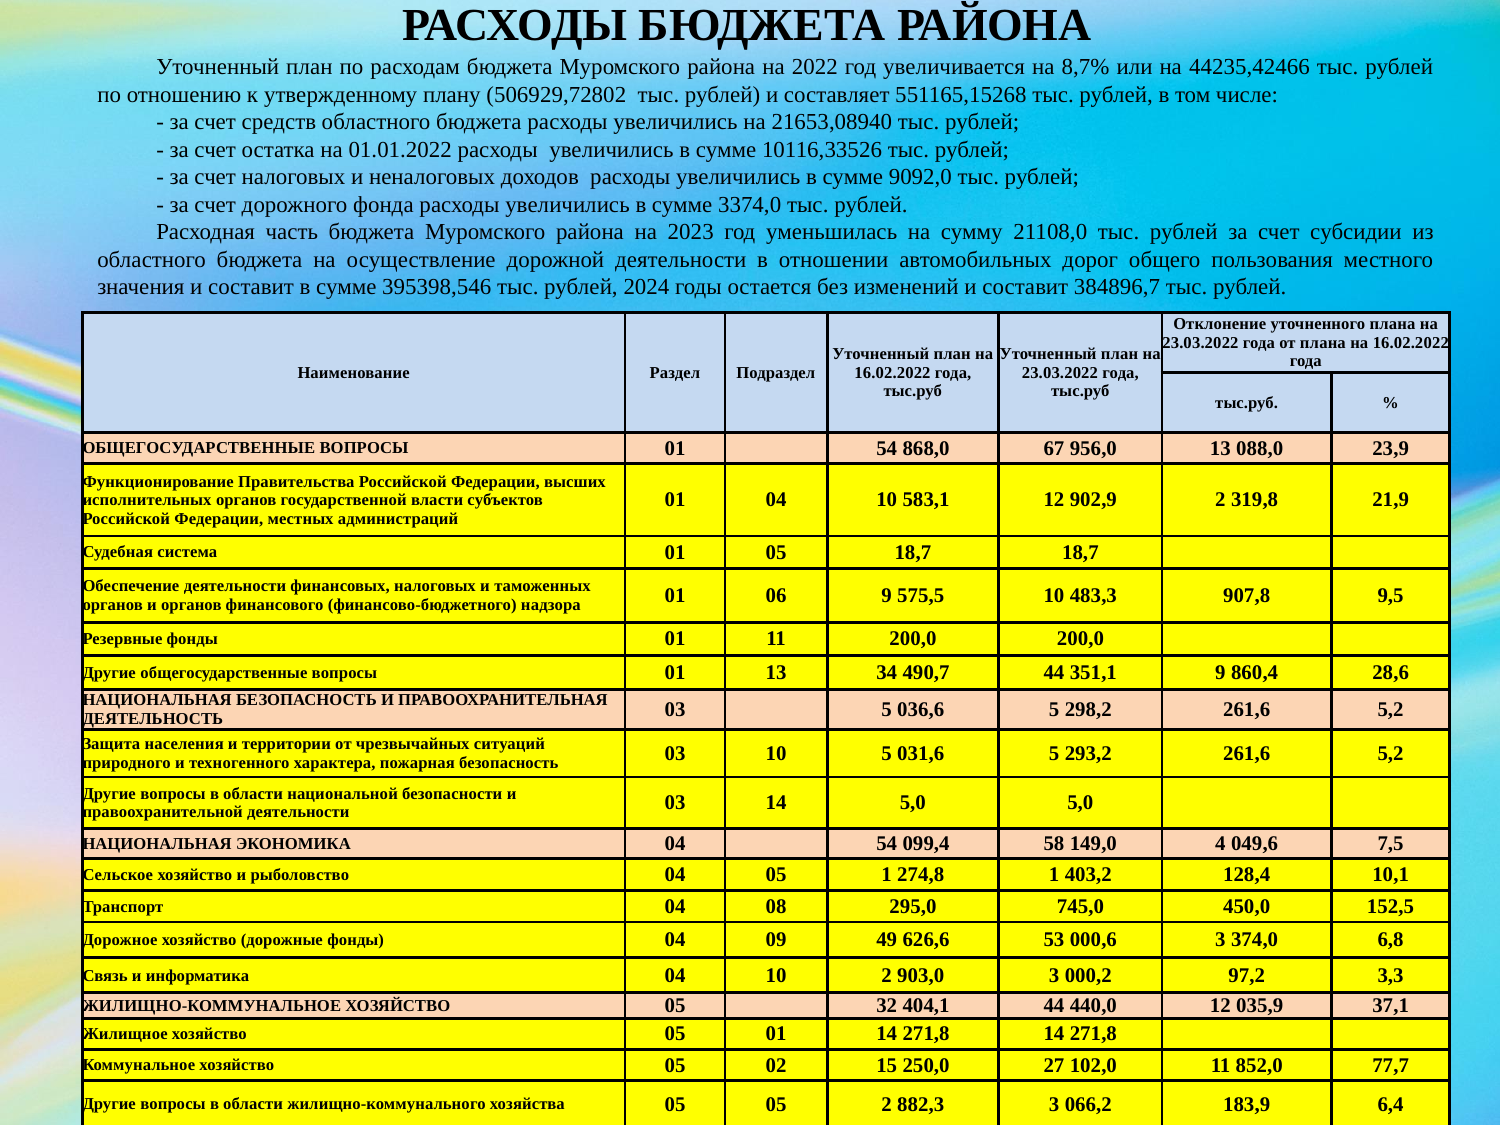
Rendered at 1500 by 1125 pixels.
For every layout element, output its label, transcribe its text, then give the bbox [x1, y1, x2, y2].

table_cell Функционирование Правительства Российской Федерации, высших исполнительных органов государственной власти субъектов Российской Федерации, местных администраций [84, 465, 624, 535]
table_cell 44 440,0 [1000, 994, 1161, 1017]
table_cell 907,8 [1163, 570, 1330, 621]
table_cell Транспорт [84, 892, 624, 921]
table_cell 01 [626, 657, 724, 688]
picture [0, 0, 347, 1125]
table_cell 12 035,9 [1163, 994, 1330, 1017]
table_cell 53 000,6 [1000, 923, 1161, 956]
table_cell Судебная система [84, 537, 624, 567]
picture [1451, 470, 1500, 1125]
table_cell % [1333, 374, 1448, 431]
table_cell Обеспечение деятельности финансовых, налоговых и таможенных органов и органов финансового (финансово-бюджетного) надзора [84, 570, 624, 621]
picture [1148, 0, 1500, 152]
table_cell [1163, 624, 1330, 654]
table_cell 5 298,2 [1000, 691, 1161, 728]
table_cell 261,6 [1163, 731, 1330, 776]
table_cell 200,0 [829, 624, 997, 654]
table_cell 32 404,1 [829, 994, 997, 1017]
table_cell Связь и информатика [84, 959, 624, 991]
table_cell 10 583,1 [829, 465, 997, 535]
table_cell [726, 994, 826, 1017]
table_cell 54 099,4 [829, 830, 997, 857]
table_cell 2 903,0 [829, 959, 997, 991]
table_cell 77,7 [1333, 1051, 1448, 1079]
table_cell 27 102,0 [1000, 1051, 1161, 1079]
table_cell 10 483,3 [1000, 570, 1161, 621]
table_cell Дорожное хозяйство (дорожные фонды) [84, 923, 624, 956]
table_cell 34 490,7 [829, 657, 997, 688]
table_cell 01 [626, 537, 724, 567]
table_cell 3 374,0 [1163, 923, 1330, 956]
table_cell 11 852,0 [1163, 1051, 1330, 1079]
table_cell 9,5 [1333, 570, 1448, 621]
table_cell 01 [626, 434, 724, 462]
table_header Уточненный план на 16.02.2022 года, тыс.руб [829, 314, 997, 431]
table_cell 01 [626, 465, 724, 535]
table_cell 3 000,2 [1000, 959, 1161, 991]
table_cell тыс.руб. [1163, 374, 1330, 431]
table_cell 14 271,8 [1000, 1020, 1161, 1048]
table_cell 21,9 [1333, 465, 1448, 535]
table_cell 05 [626, 1051, 724, 1079]
table_cell Резервные фонды [84, 624, 624, 654]
table_cell 01 [626, 624, 724, 654]
table_cell [726, 691, 826, 728]
table_cell 44 351,1 [1000, 657, 1161, 688]
table_cell 5,0 [829, 778, 997, 827]
table_cell 28,6 [1333, 657, 1448, 688]
table_cell [1333, 1020, 1448, 1048]
table_cell 58 149,0 [1000, 830, 1161, 857]
table_cell 6,4 [1333, 1082, 1448, 1125]
table_cell 04 [726, 465, 826, 535]
table_cell [726, 830, 826, 857]
table_header Раздел [626, 314, 724, 431]
table_cell 02 [726, 1051, 826, 1079]
table_cell 06 [726, 570, 826, 621]
table_cell 13 [726, 657, 826, 688]
table_cell Жилищное хозяйство [84, 1020, 624, 1048]
table_cell 5,0 [1000, 778, 1161, 827]
table_cell 04 [626, 860, 724, 889]
text_box Уточненный план по расходам бюджета Муромского района на 2022 год увеличивается на 8,7% или на 44235,42466 тыс. рублей по отношению к утвержденному плану (506929,72802 тыс. рублей) и составляет 551165,15268 тыс. рублей, в том числе: - за счет средств областного бюджета расходы увеличились на 21653,08940 тыс. рублей; - за счет остатка на 01.01.2022 расходы увеличились в сумме 10116,33526 тыс. рублей; - за счет налоговых и неналоговых доходов расходы увеличились в сумме 9092,0 тыс. рублей; - за счет дорожного фонда расходы увеличились в сумме 3374,0 тыс. рублей. Расходная часть бюджета Муромского района на 2023 год уменьшилась на сумму 21108,0 тыс. рублей за счет субсидии из областного бюджета на осуществление дорожной деятельности в отношении автомобильных дорог общего пользования местного значения и составит в сумме 395398,546 тыс. рублей, 2024 годы остается без изменений и составит 384896,7 тыс. рублей. [82, 44, 1450, 311]
table_cell 12 902,9 [1000, 465, 1161, 535]
table_cell 261,6 [1163, 691, 1330, 728]
table_cell 67 956,0 [1000, 434, 1161, 462]
table_cell Другие вопросы в области жилищно-коммунального хозяйства [84, 1082, 624, 1125]
table_cell 04 [626, 892, 724, 921]
table_cell 7,5 [1333, 830, 1448, 857]
table_cell 49 626,6 [829, 923, 997, 956]
table_cell 14 [726, 778, 826, 827]
table_cell [726, 434, 826, 462]
table_cell 05 [726, 537, 826, 567]
table_cell ОБЩЕГОСУДАРСТВЕННЫЕ ВОПРОСЫ [84, 434, 624, 462]
table_cell 23,9 [1333, 434, 1448, 462]
table_header Отклонение уточненного плана на 23.03.2022 года от плана на 16.02.2022 года [1163, 314, 1448, 371]
table_cell 15 250,0 [829, 1051, 997, 1079]
table_cell 10 [726, 731, 826, 776]
table_cell Другие вопросы в области национальной безопасности и правоохранительной деятельности [84, 778, 624, 827]
table_cell ЖИЛИЩНО-КОММУНАЛЬНОЕ ХОЗЯЙСТВО [84, 994, 624, 1017]
table_cell 05 [626, 1082, 724, 1125]
table_cell 1 274,8 [829, 860, 997, 889]
table_cell 18,7 [829, 537, 997, 567]
table_cell 5 293,2 [1000, 731, 1161, 776]
table_cell [1333, 624, 1448, 654]
table_cell 01 [726, 1020, 826, 1048]
table_cell Другие общегосударственные вопросы [84, 657, 624, 688]
table_cell 9 575,5 [829, 570, 997, 621]
table_cell [1163, 537, 1330, 567]
table_cell 3,3 [1333, 959, 1448, 991]
table_header Уточненный план на 23.03.2022 года, тыс.руб [1000, 314, 1161, 431]
table_cell 11 [726, 624, 826, 654]
table_cell 18,7 [1000, 537, 1161, 567]
table_cell 4 049,6 [1163, 830, 1330, 857]
table_cell [1163, 778, 1330, 827]
table_cell 09 [726, 923, 826, 956]
table_cell 6,8 [1333, 923, 1448, 956]
table_cell 05 [626, 1020, 724, 1048]
table_cell 05 [726, 860, 826, 889]
table_cell 450,0 [1163, 892, 1330, 921]
table_cell 3 066,2 [1000, 1082, 1161, 1125]
table_cell 04 [626, 959, 724, 991]
table_cell 128,4 [1163, 860, 1330, 889]
table_cell 183,9 [1163, 1082, 1330, 1125]
table_cell 2 882,3 [829, 1082, 997, 1125]
table_cell 5,2 [1333, 731, 1448, 776]
table_cell 5 031,6 [829, 731, 997, 776]
table_cell 05 [626, 994, 724, 1017]
table_cell 200,0 [1000, 624, 1161, 654]
table_cell 37,1 [1333, 994, 1448, 1017]
table_cell 04 [626, 923, 724, 956]
table_cell 05 [726, 1082, 826, 1125]
table_cell 03 [626, 778, 724, 827]
table_cell 295,0 [829, 892, 997, 921]
table_cell [1163, 1020, 1330, 1048]
table_header Подраздел [726, 314, 826, 431]
table_cell НАЦИОНАЛЬНАЯ БЕЗОПАСНОСТЬ И ПРАВООХРАНИТЕЛЬНАЯ ДЕЯТЕЛЬНОСТЬ [84, 691, 624, 728]
table_cell Коммунальное хозяйство [84, 1051, 624, 1079]
table_cell 08 [726, 892, 826, 921]
table_cell 04 [626, 830, 724, 857]
table_cell НАЦИОНАЛЬНАЯ ЭКОНОМИКА [84, 830, 624, 857]
table_cell 2 319,8 [1163, 465, 1330, 535]
table_cell 13 088,0 [1163, 434, 1330, 462]
table_cell [1333, 537, 1448, 567]
table_cell Сельское хозяйство и рыболовство [84, 860, 624, 889]
table_cell 10,1 [1333, 860, 1448, 889]
table_cell 10 [726, 959, 826, 991]
table_cell 152,5 [1333, 892, 1448, 921]
table_cell 03 [626, 691, 724, 728]
table_cell 9 860,4 [1163, 657, 1330, 688]
table_cell 03 [626, 731, 724, 776]
table_cell 745,0 [1000, 892, 1161, 921]
table_cell Защита населения и территории от чрезвычайных ситуаций природного и техногенного характера, пожарная безопасность [84, 731, 624, 776]
table_cell 1 403,2 [1000, 860, 1161, 889]
table_header Наименование [84, 314, 624, 431]
text_box РАСХОДЫ БЮДЖЕТА РАЙОНА [347, 0, 1148, 44]
table_cell 54 868,0 [829, 434, 997, 462]
table_cell 97,2 [1163, 959, 1330, 991]
table_cell 14 271,8 [829, 1020, 997, 1048]
table_cell [1333, 778, 1448, 827]
table_cell 5,2 [1333, 691, 1448, 728]
table_cell 5 036,6 [829, 691, 997, 728]
table_cell 01 [626, 570, 724, 621]
